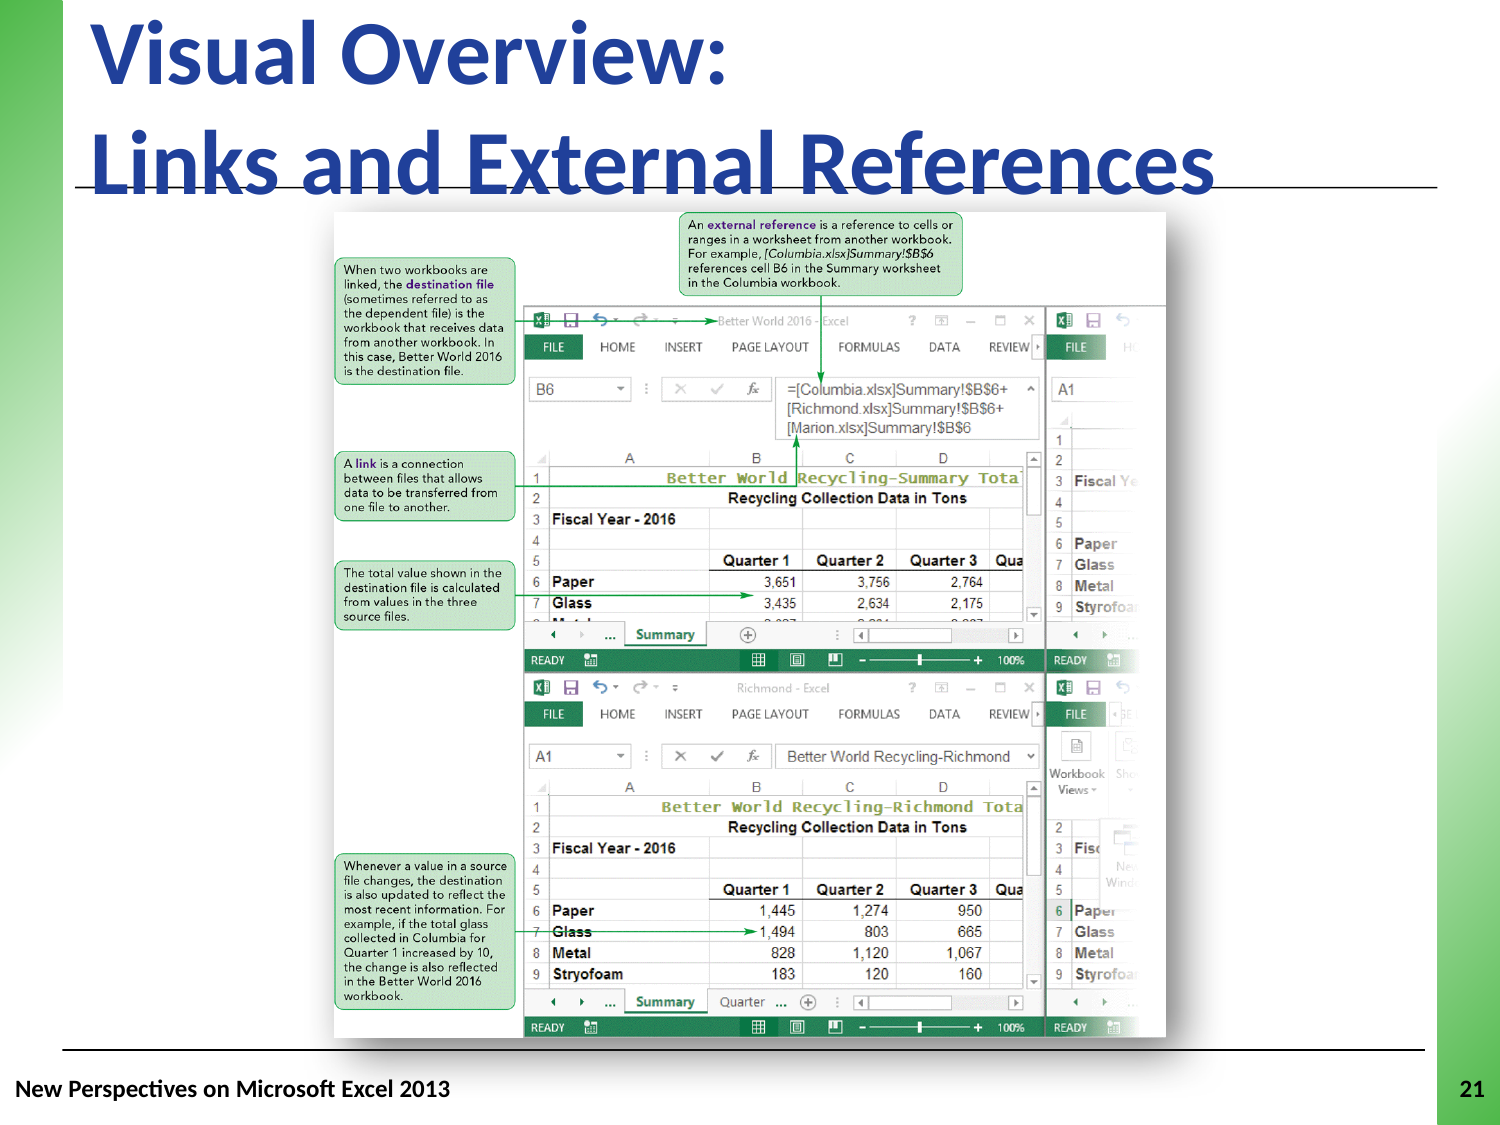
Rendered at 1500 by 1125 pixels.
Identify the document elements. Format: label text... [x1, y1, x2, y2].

picture [334, 212, 1166, 1038]
slide_number 21 [1412, 1050, 1500, 1125]
title Visual Overview: Links and External References [74, 24, 1438, 181]
footer New Perspectives on Microsoft Excel 2013 [0, 1050, 1350, 1125]
